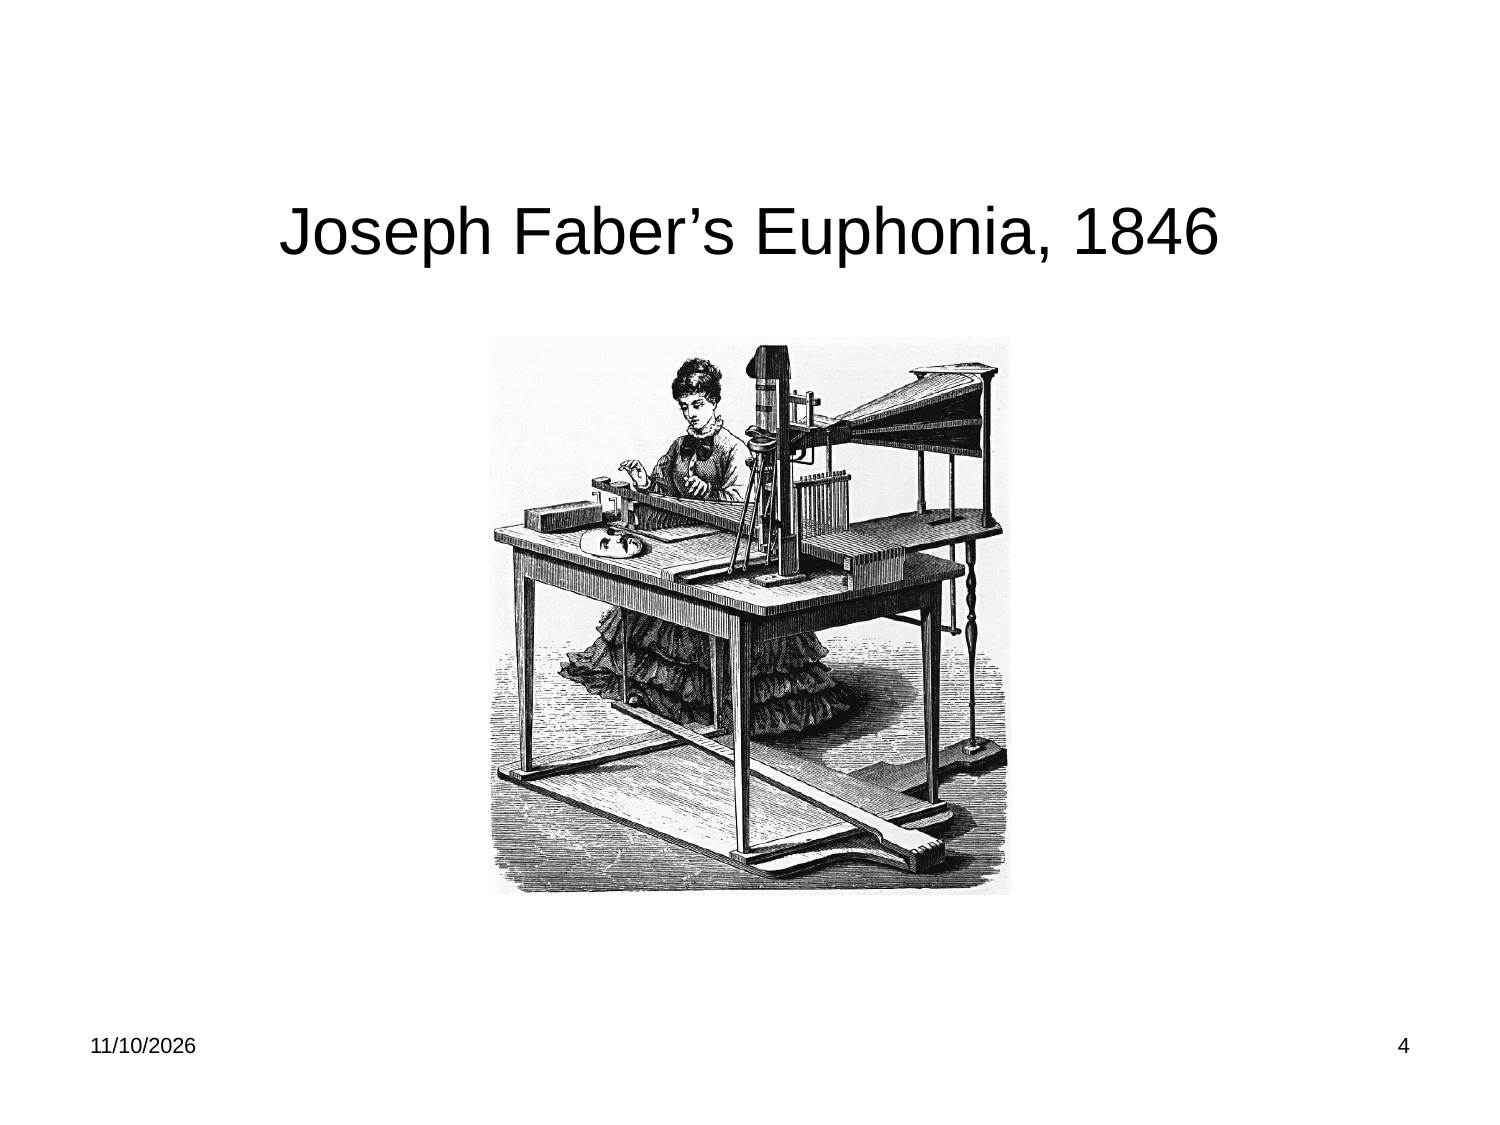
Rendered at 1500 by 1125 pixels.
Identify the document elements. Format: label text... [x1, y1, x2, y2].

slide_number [74, 1024, 426, 1103]
slide_number 4 [1074, 1024, 1426, 1103]
title Joseph Faber’s Euphonia, 1846 [243, 174, 1257, 282]
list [488, 337, 1011, 895]
